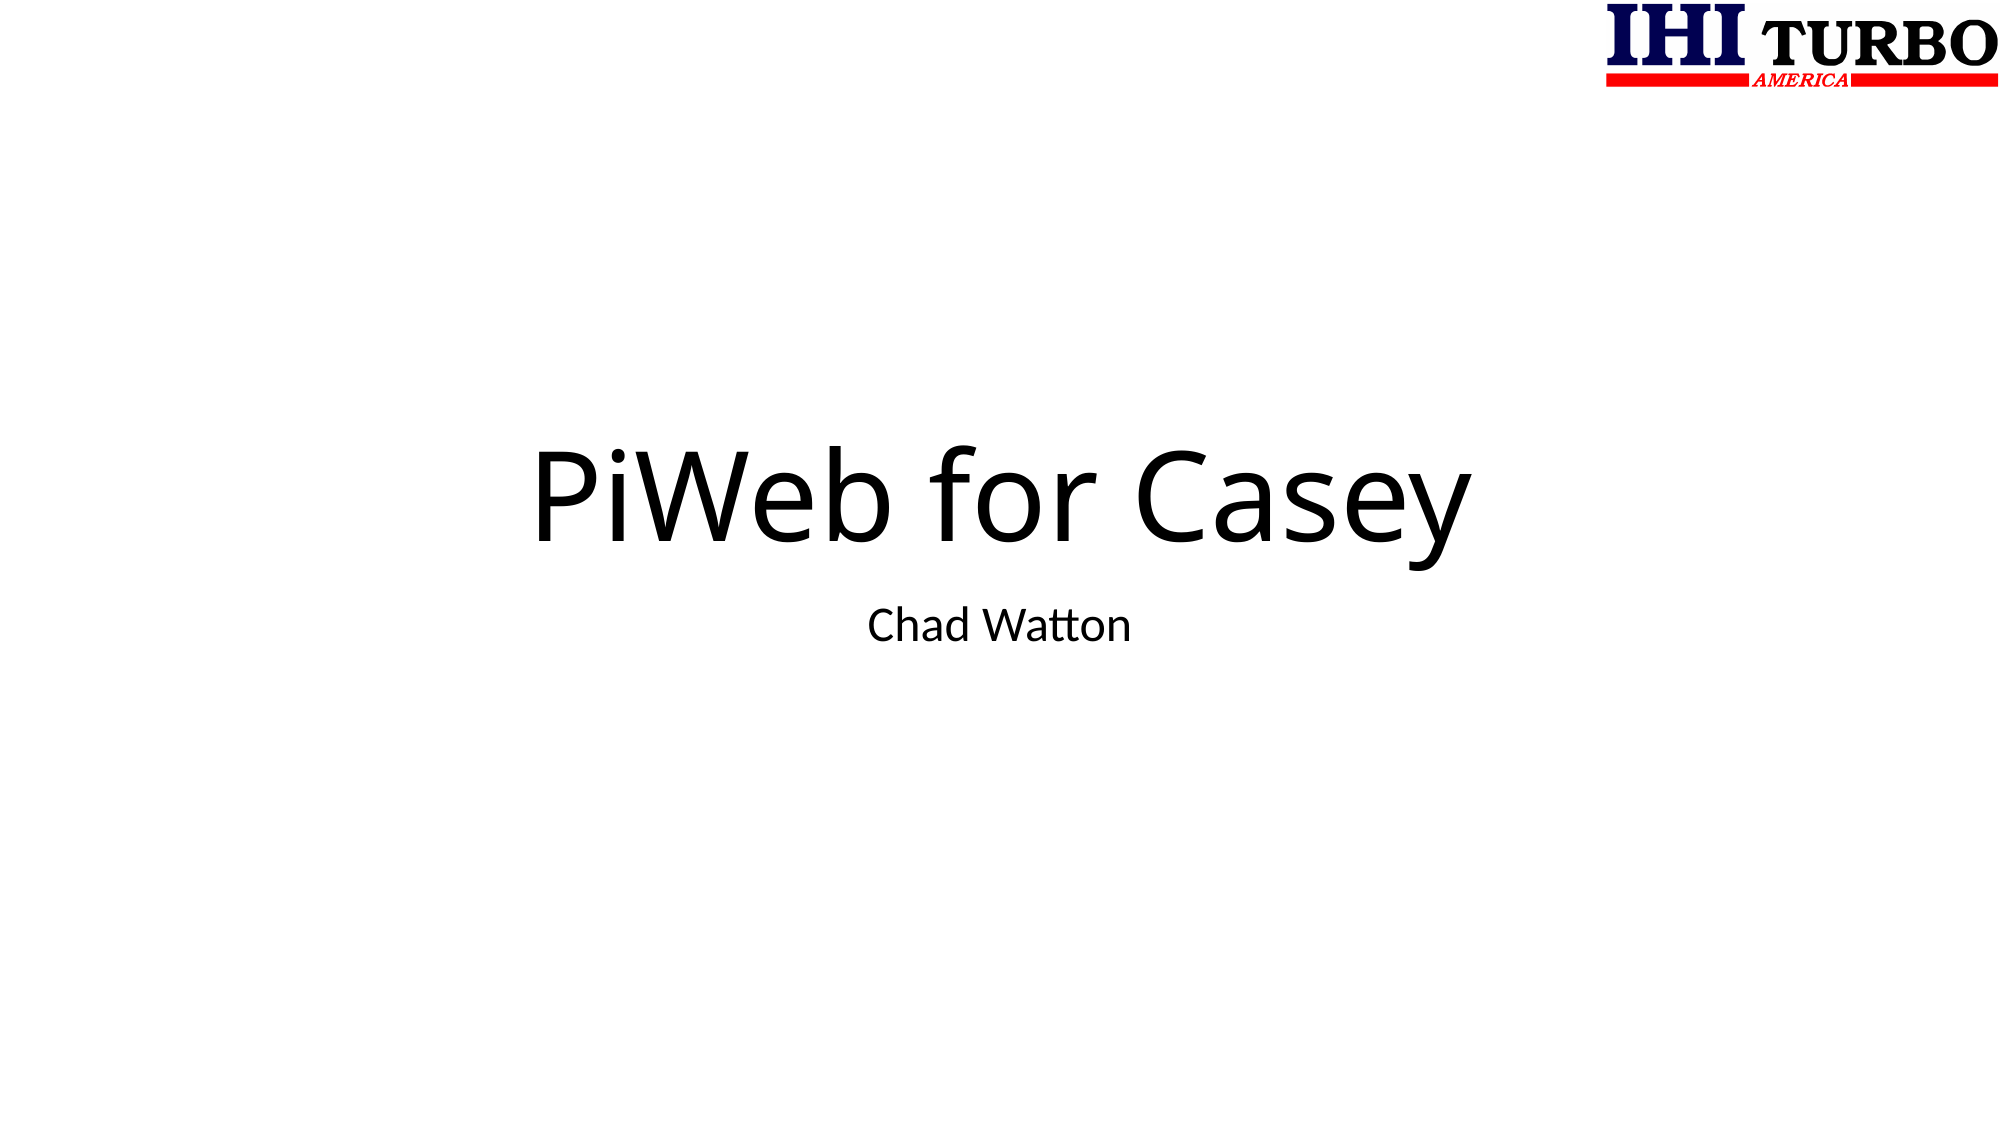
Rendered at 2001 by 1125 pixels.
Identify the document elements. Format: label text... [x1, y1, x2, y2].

title PiWeb for Casey [249, 184, 1750, 576]
picture [1606, 3, 2000, 88]
subtitle Chad Watton [249, 590, 1750, 863]
